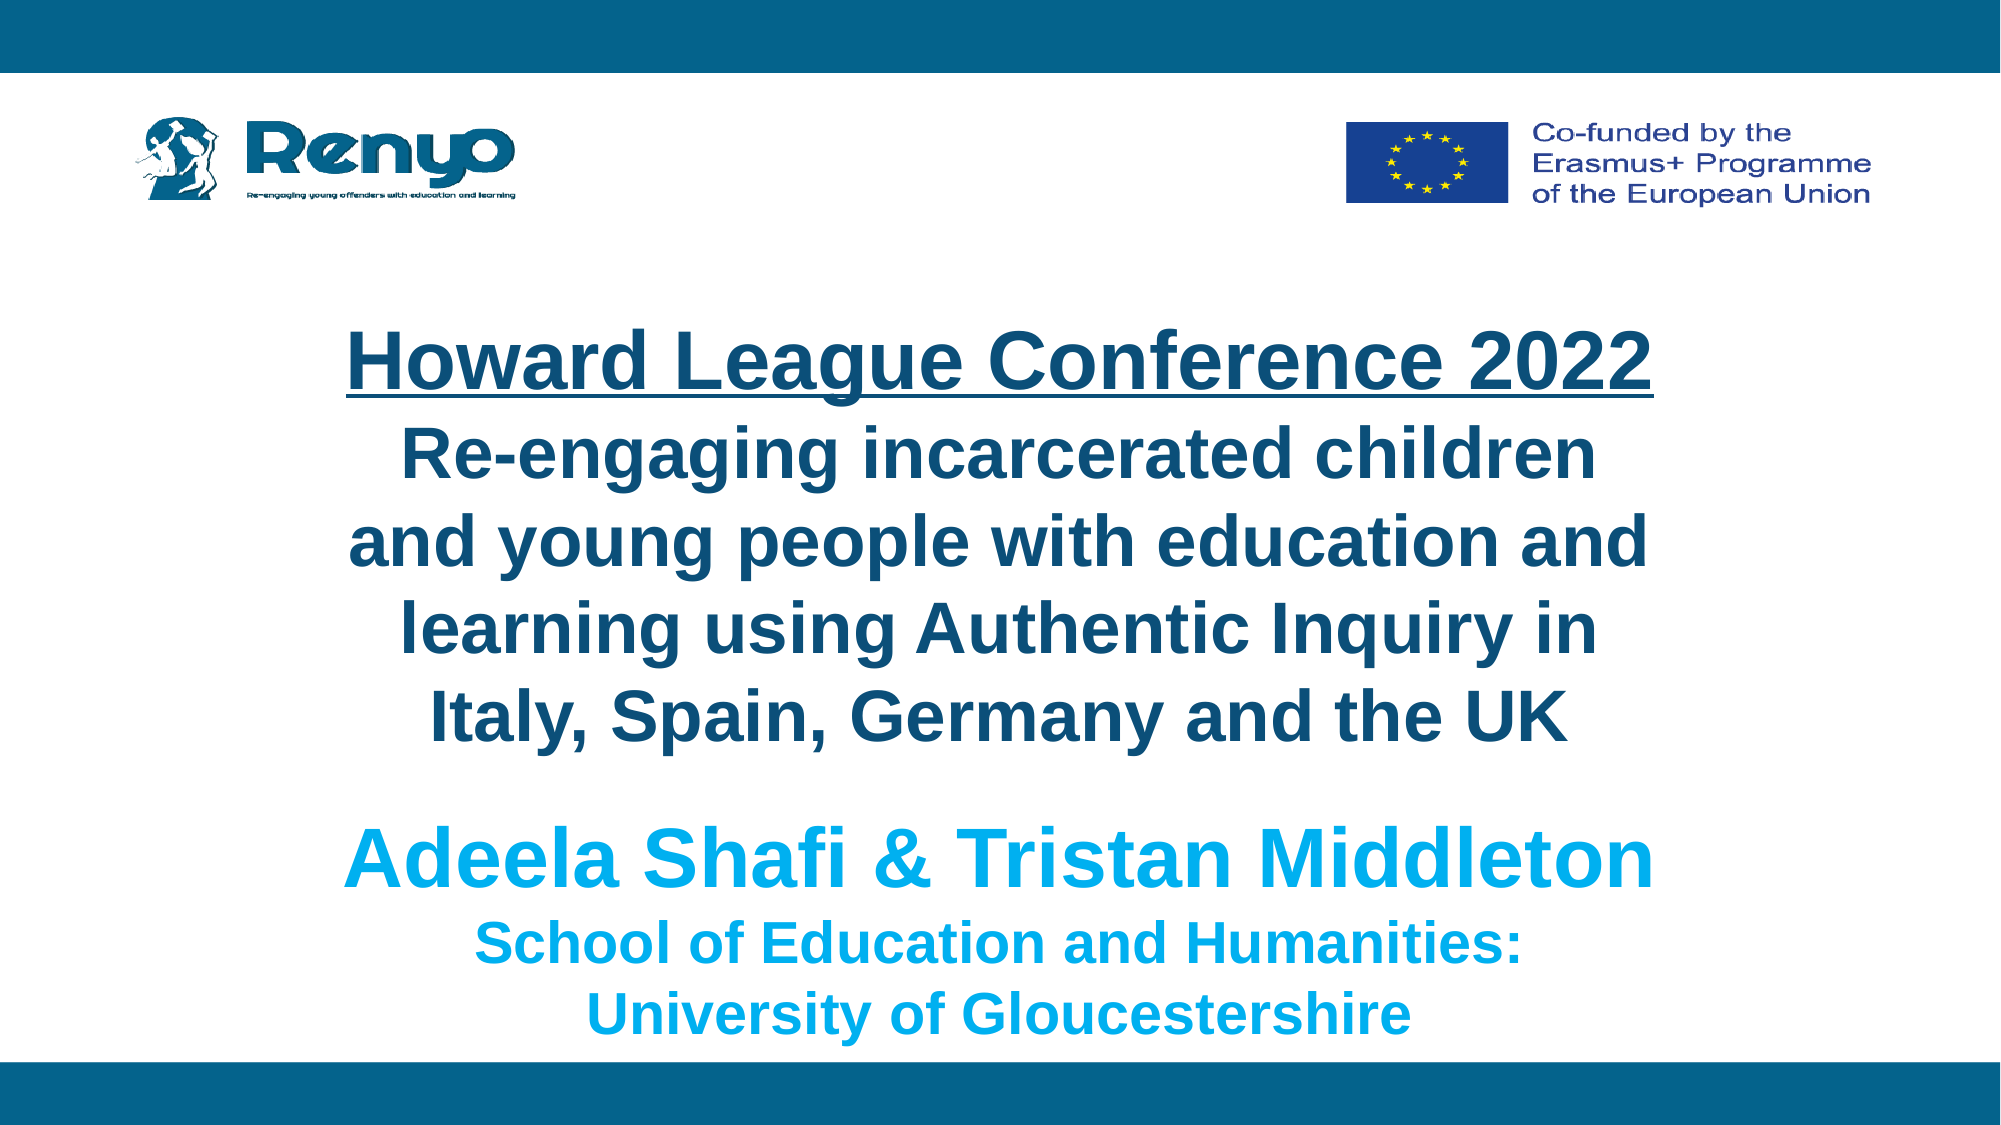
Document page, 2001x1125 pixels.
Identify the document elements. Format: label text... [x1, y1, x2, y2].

title Adeela Shafi & Tristan Middleton School of Education and Humanities: University of Gloucestershire [324, 817, 1675, 1058]
picture [0, 74, 2001, 1062]
text_box Howard League Conference 2022 Re-engaging incarcerated children and young people with education and learning using Authentic Inquiry in Italy, Spain, Germany and the UK [324, 245, 1675, 817]
